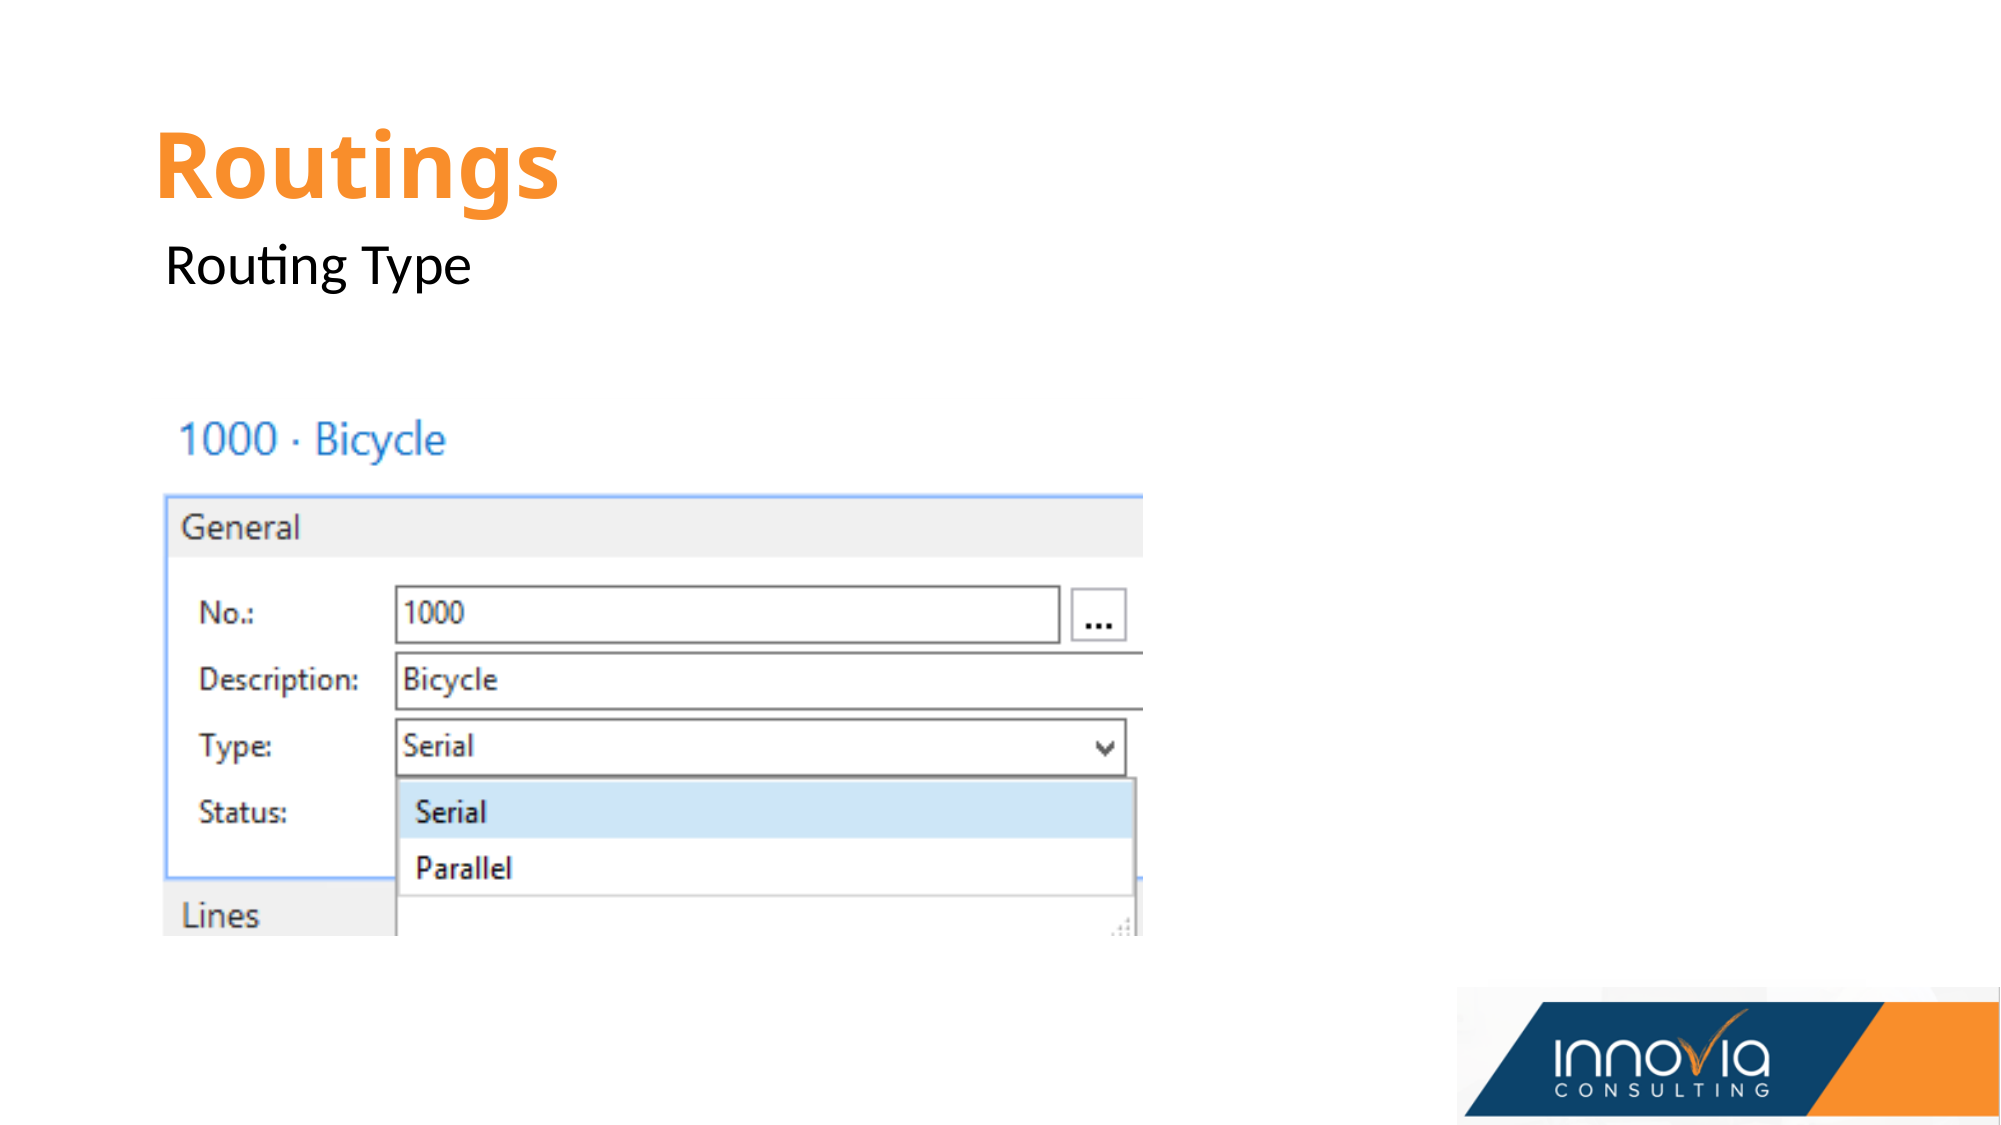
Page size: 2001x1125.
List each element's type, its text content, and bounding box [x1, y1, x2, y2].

picture [1457, 979, 2000, 1125]
picture [150, 397, 1143, 936]
text_box Routing Type [151, 218, 1790, 304]
title Routings [137, 59, 1863, 278]
